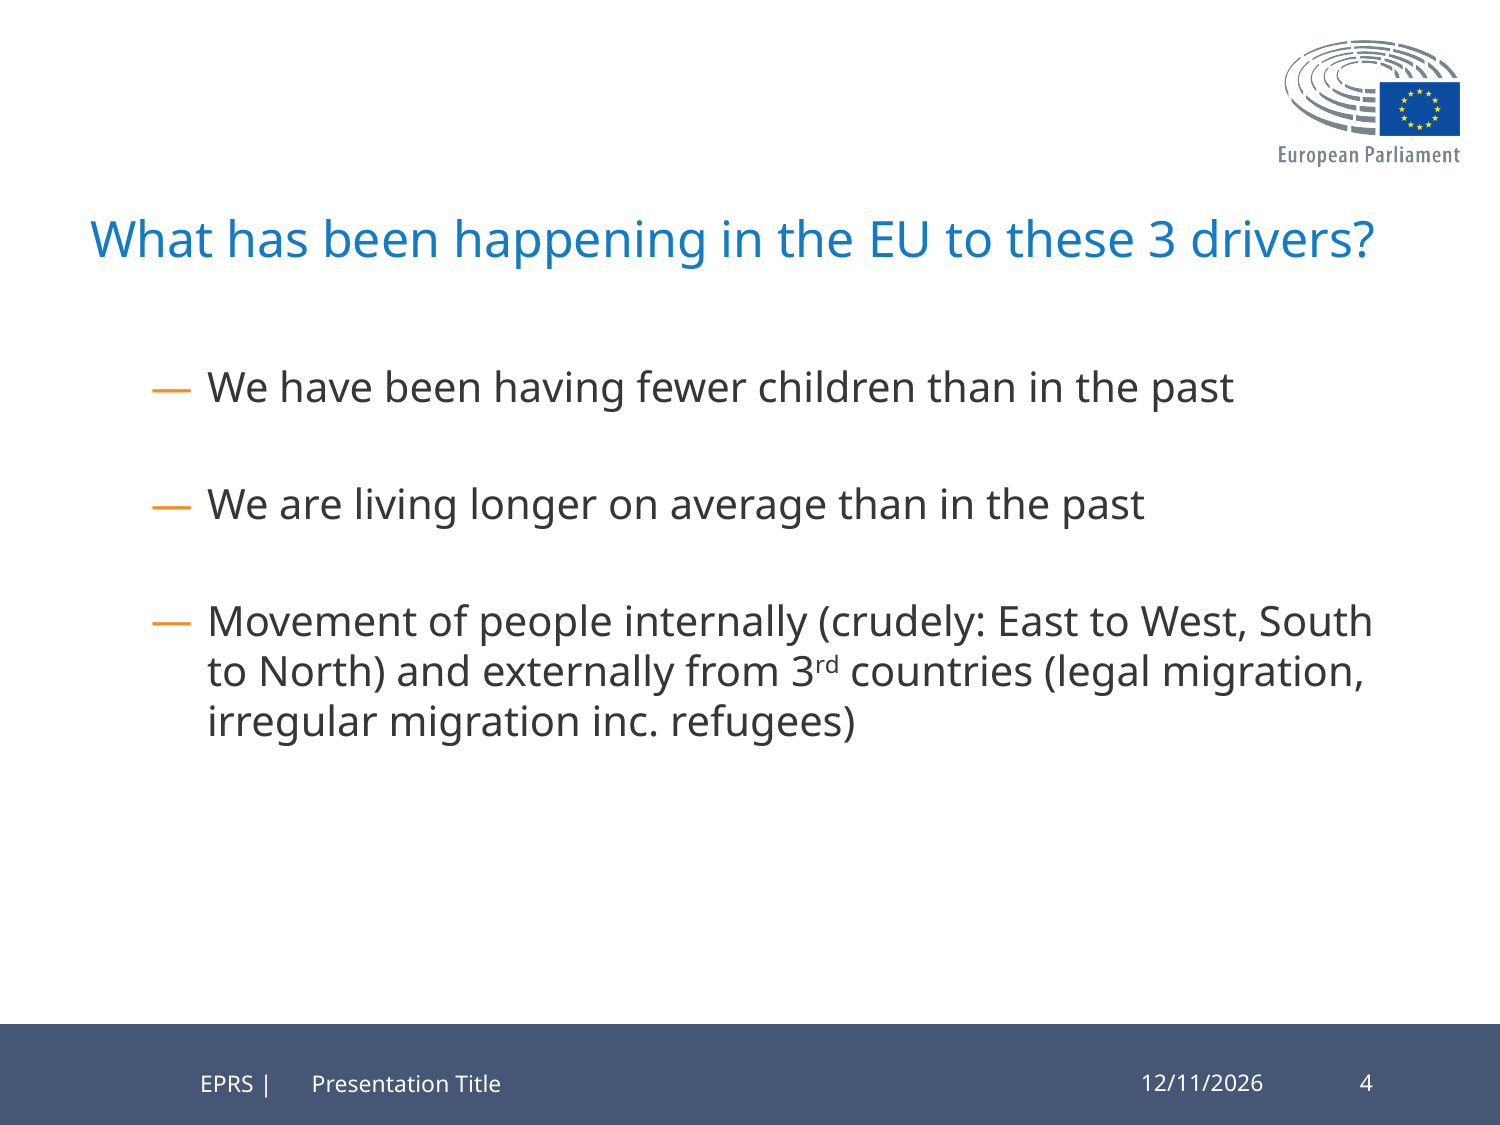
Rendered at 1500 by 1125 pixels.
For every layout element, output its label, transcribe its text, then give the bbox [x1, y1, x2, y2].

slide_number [1125, 1053, 1306, 1114]
title What has been happening in the EU to these 3 drivers? [75, 182, 1425, 293]
list We have been having fewer children than in the past We are living longer on average than in the past Movement of people internally (crudely: East to West, South to North) and externally from 3rd countries (legal migration, irregular migration inc. refugees) [75, 295, 1425, 986]
picture [0, 1024, 1500, 1125]
picture [1239, 0, 1500, 207]
slide_number 4 [1328, 1053, 1405, 1114]
footer Presentation Title [296, 1053, 1097, 1114]
